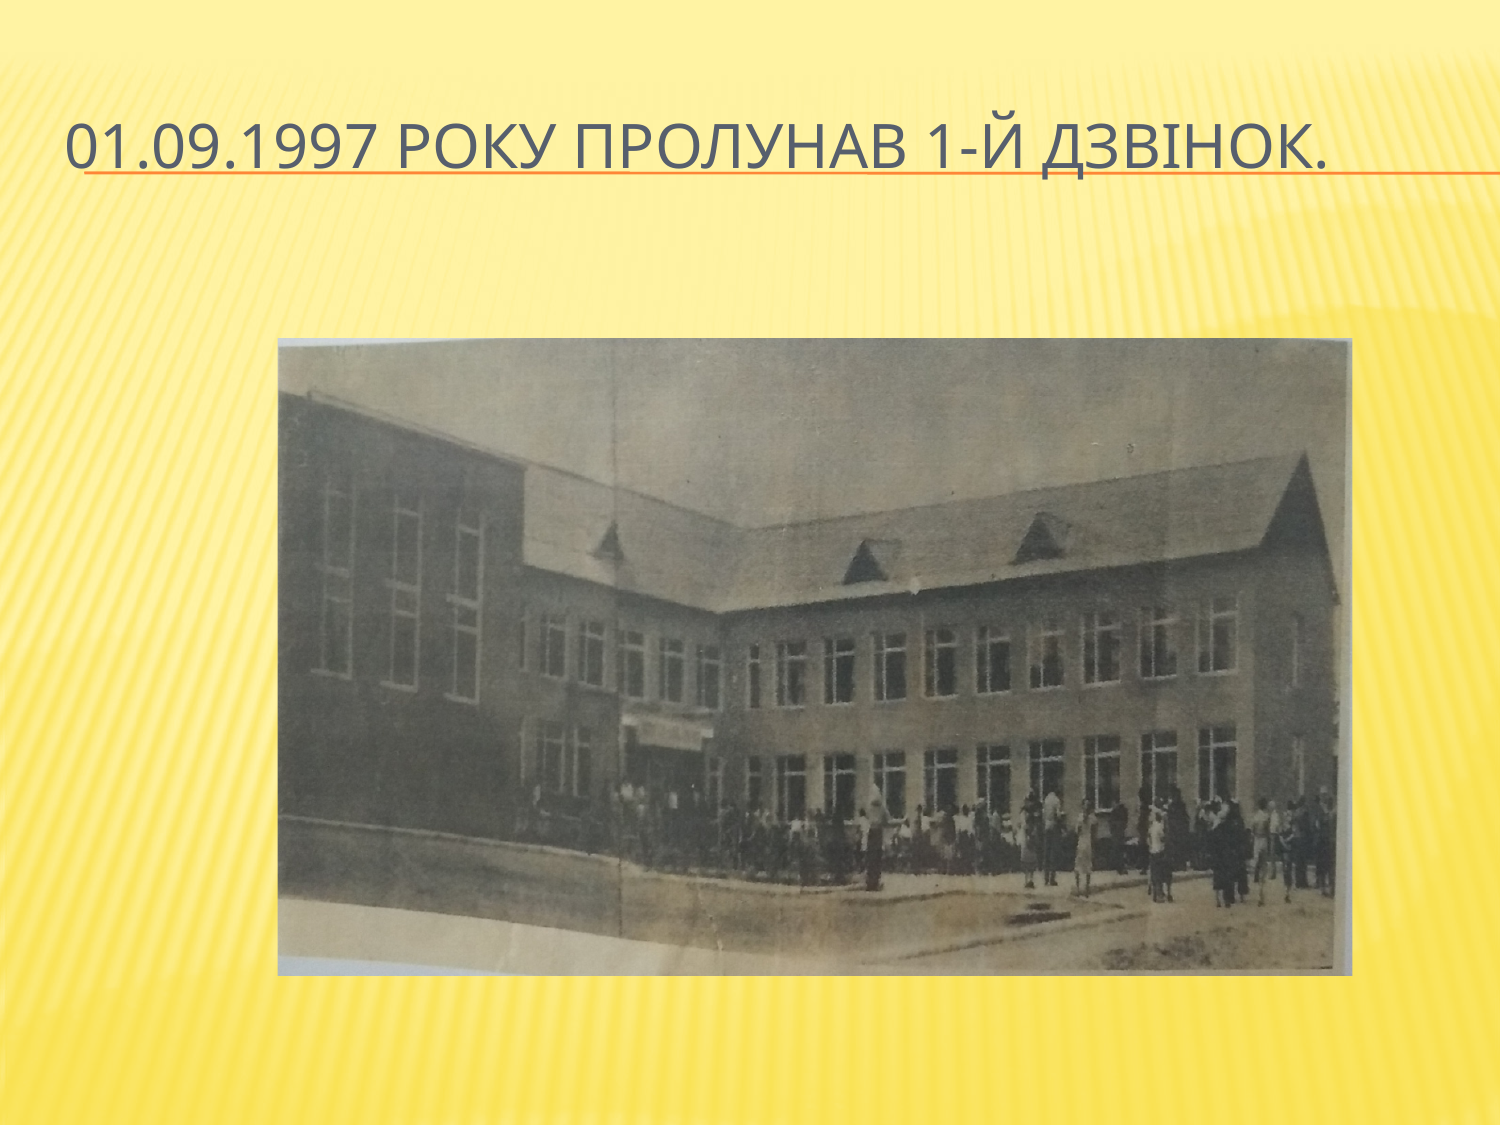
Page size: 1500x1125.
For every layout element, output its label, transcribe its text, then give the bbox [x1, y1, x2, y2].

title 01.09.1997 року пролунав 1-й дзвінок. [50, 75, 1475, 213]
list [277, 337, 1353, 977]
